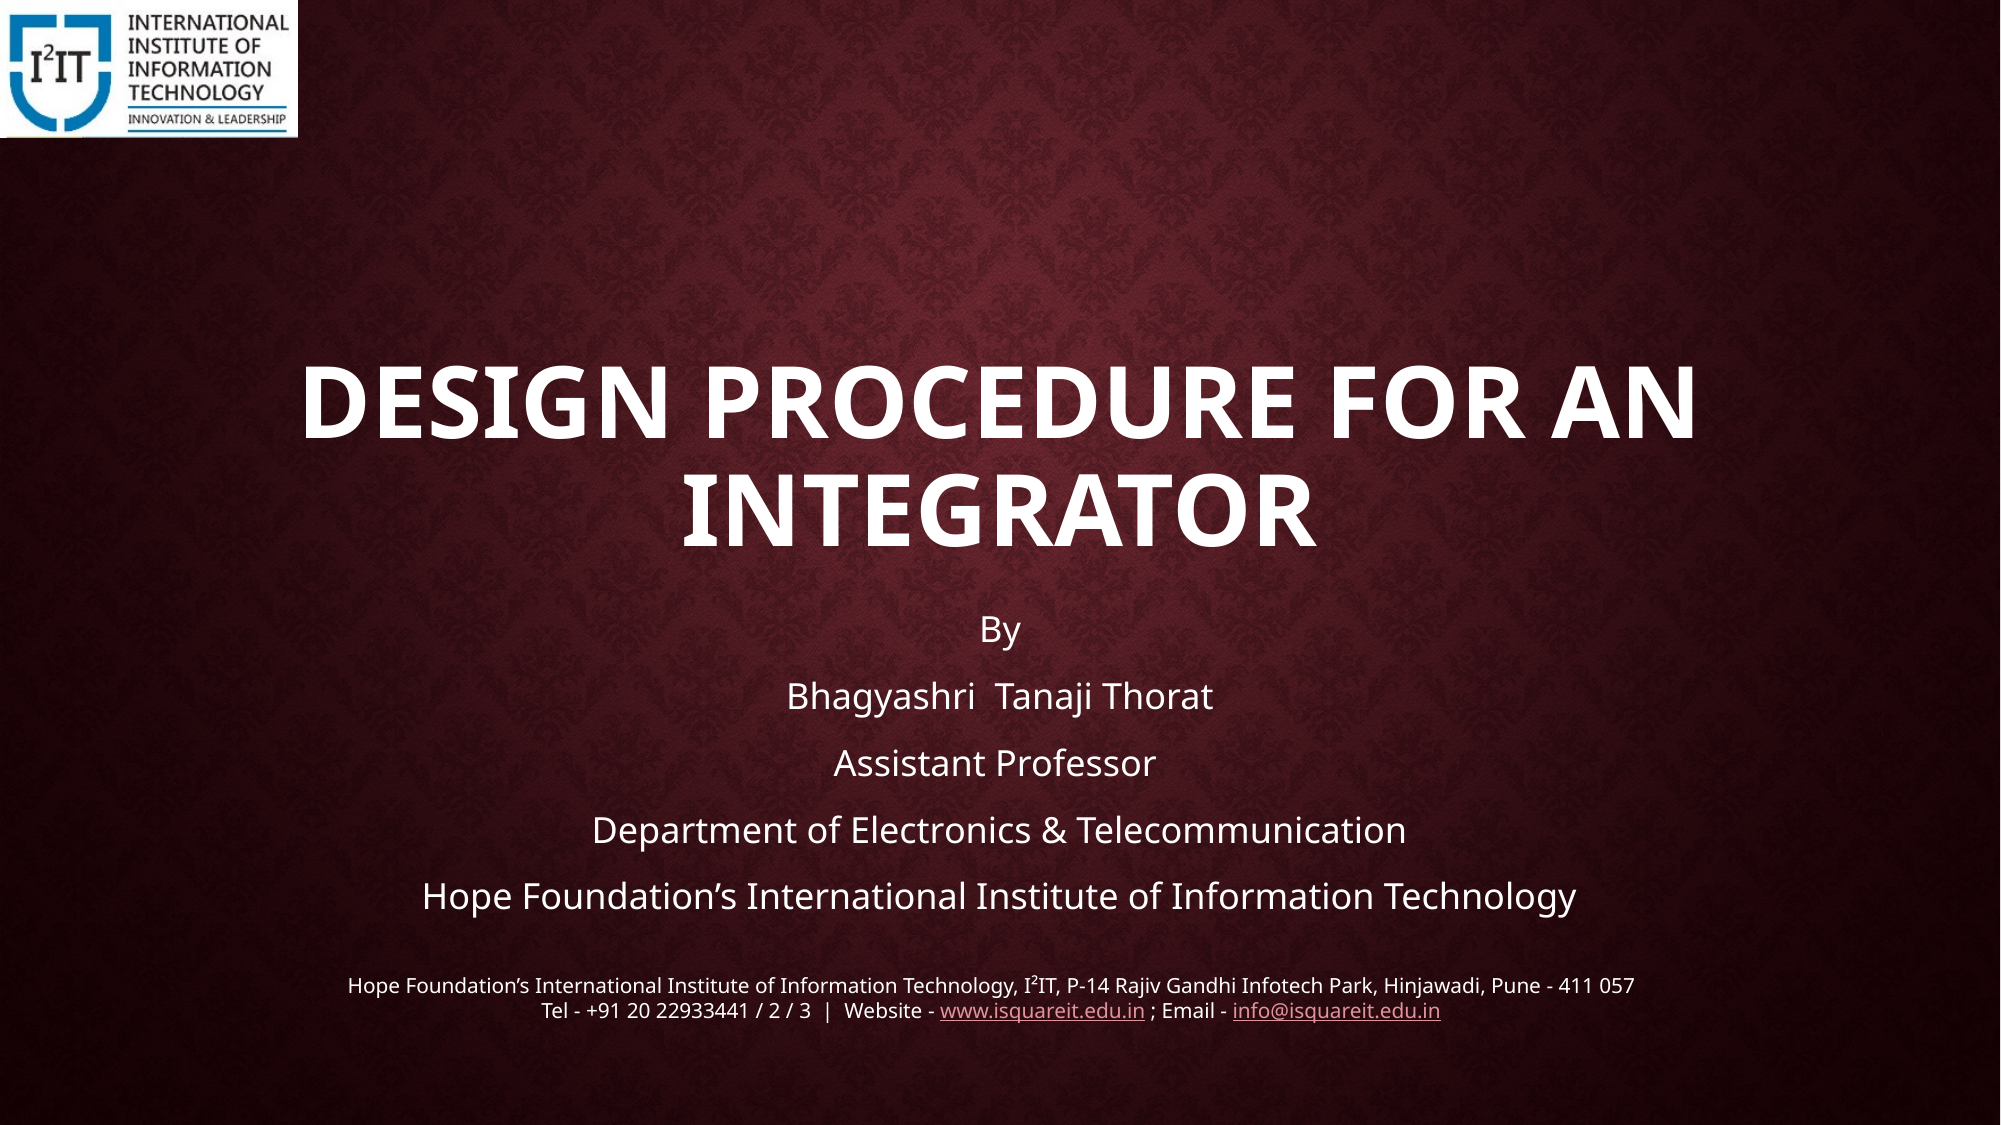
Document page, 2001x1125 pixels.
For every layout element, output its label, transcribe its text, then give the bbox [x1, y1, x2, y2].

subtitle By Bhagyashri Tanaji Thorat Assistant Professor Department of Electronics & Telecommunication Hope Foundation’s International Institute of Information Technology [261, 590, 1739, 926]
footer Hope Foundation’s International Institute of Information Technology, I²IT, P-14 Rajiv Gandhi Infotech Park, Hinjawadi, Pune - 411 057 Tel - +91 20 22933441 / 2 / 3 | Website - www.isquareit.edu.in ; Email - info@isquareit.edu.in [149, 965, 1838, 1058]
picture [0, 0, 298, 139]
title Design procedure for an Integrator [261, 184, 1739, 576]
